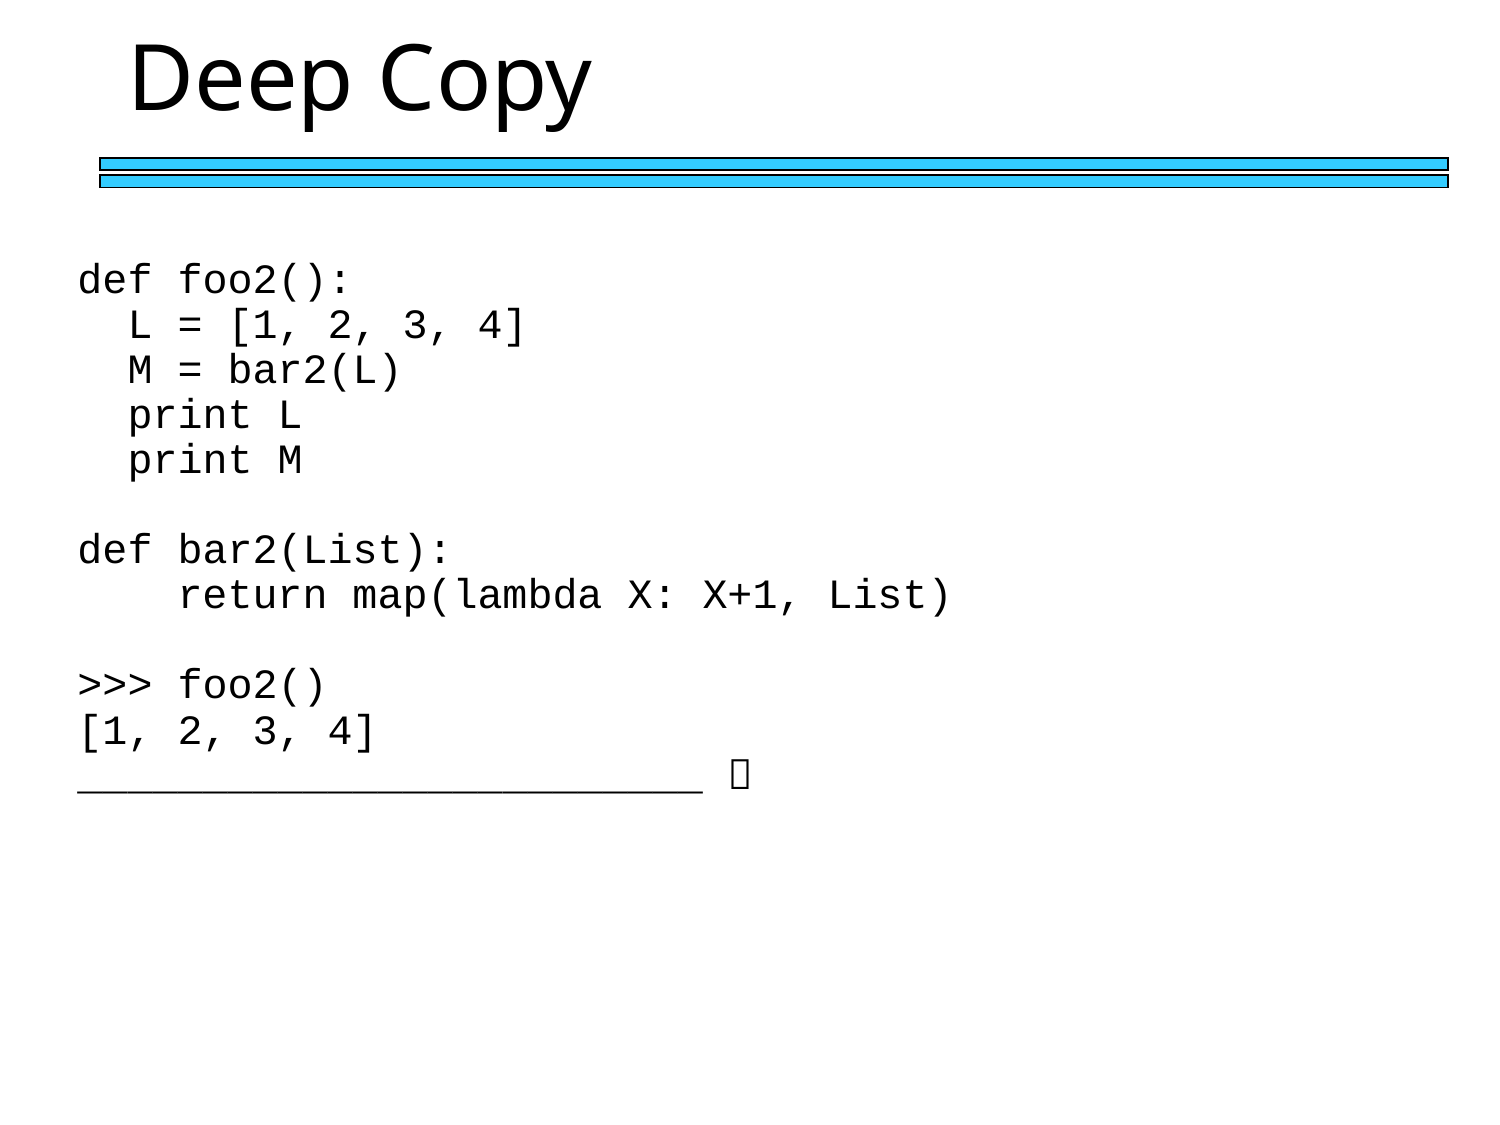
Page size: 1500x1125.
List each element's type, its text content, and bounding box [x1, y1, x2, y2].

list def foo2(): L = [1, 2, 3, 4] M = bar2(L) print L print M def bar2(List): return map(lambda X: X+1, List) >>> foo2() [1, 2, 3, 4] _________________________  [62, 249, 1450, 925]
title Deep Copy [112, 12, 1388, 150]
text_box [99, 157, 1449, 188]
